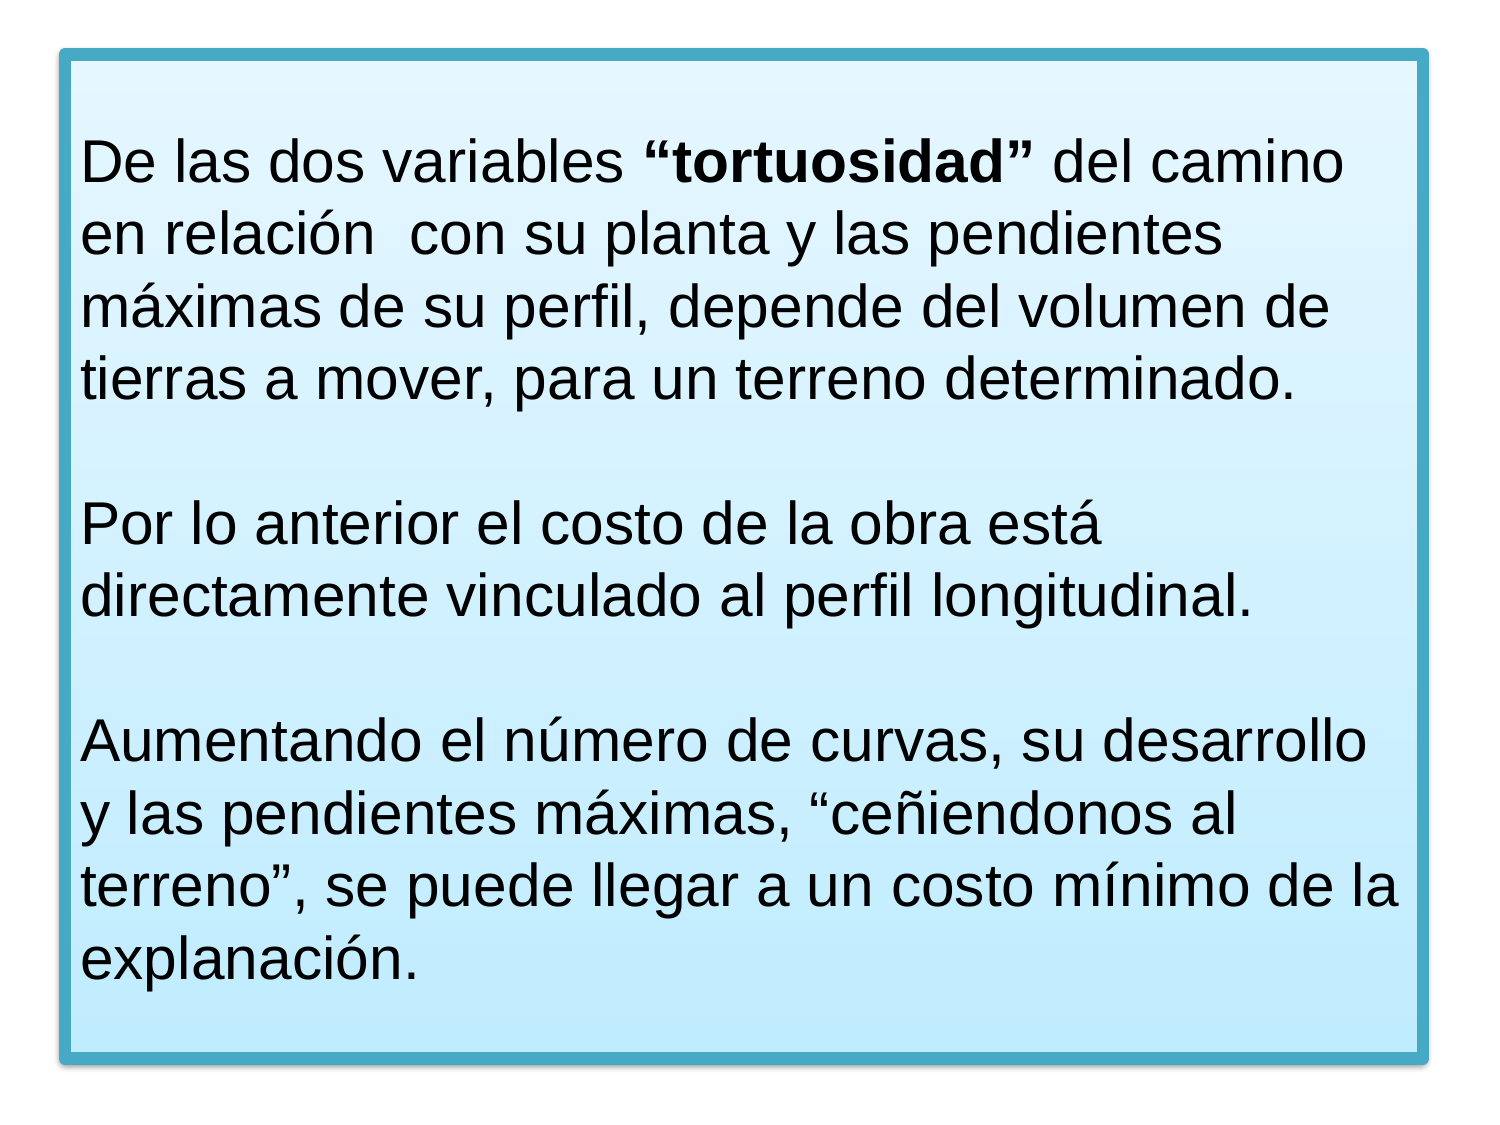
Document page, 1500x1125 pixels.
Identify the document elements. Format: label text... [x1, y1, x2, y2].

title De las dos variables “tortuosidad” del camino en relación con su planta y las pendientes máximas de su perfil, depende del volumen de tierras a mover, para un terreno determinado. Por lo anterior el costo de la obra está directamente vinculado al perfil longitudinal. Aumentando el número de curvas, su desarrollo y las pendientes máximas, “ceñiendonos al terreno”, se puede llegar a un costo mínimo de la explanación. [64, 54, 1424, 1059]
